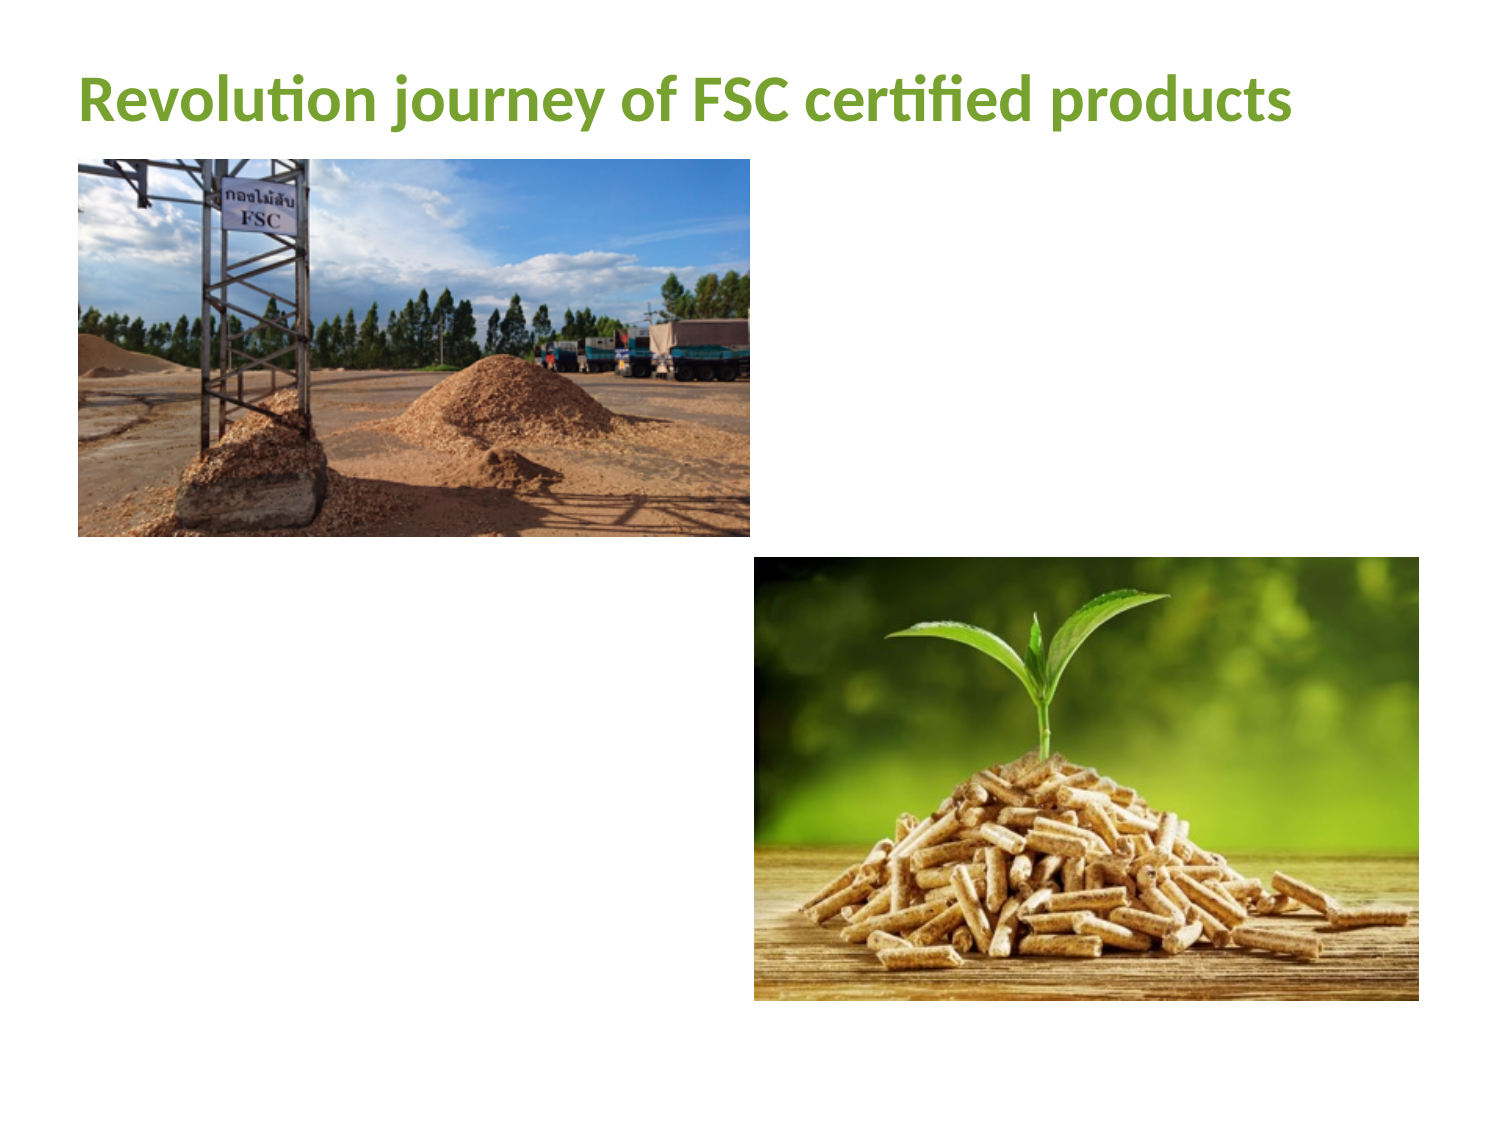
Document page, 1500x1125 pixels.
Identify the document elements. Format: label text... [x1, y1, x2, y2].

picture [78, 159, 750, 537]
picture [753, 557, 1419, 1001]
text_box Revolution journey of FSC certified products [63, 47, 1445, 160]
